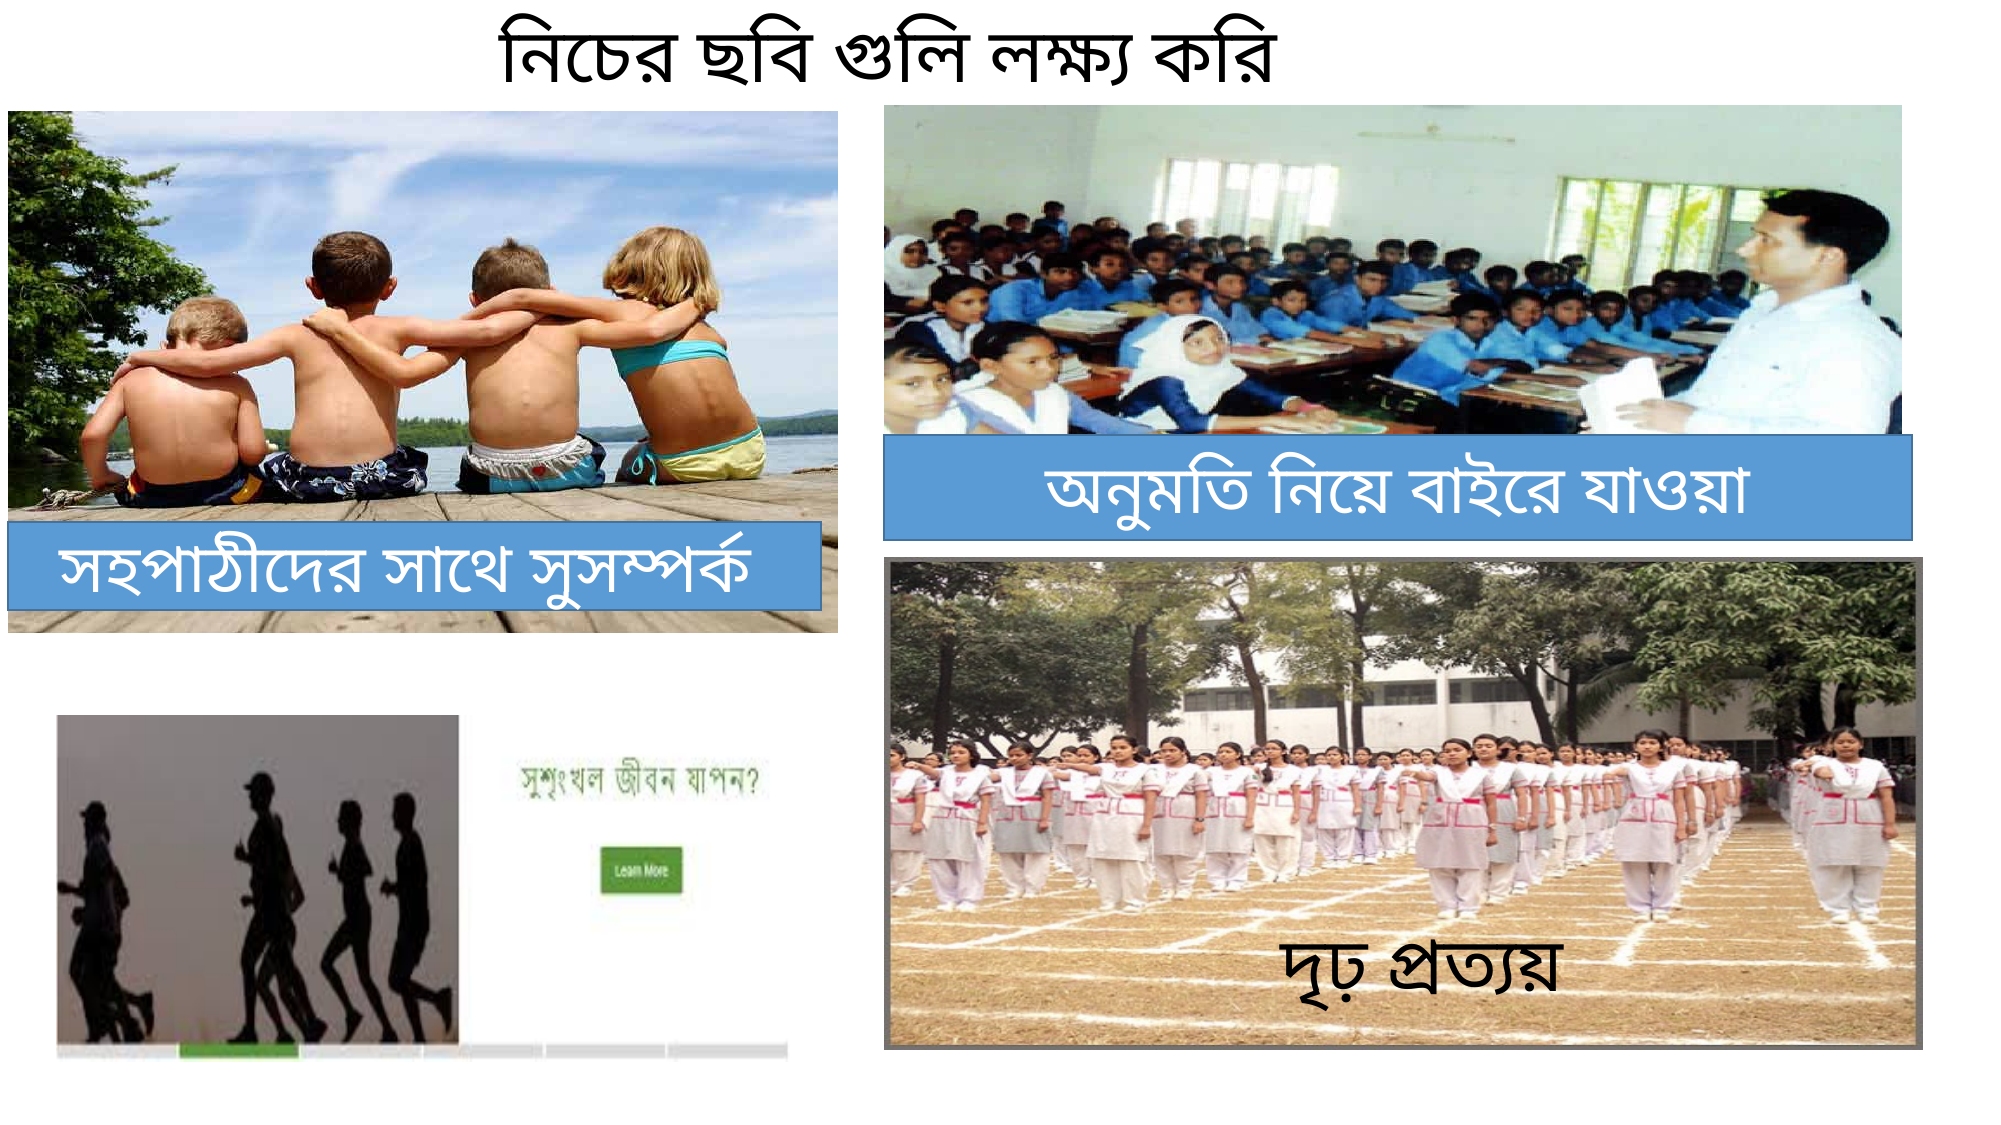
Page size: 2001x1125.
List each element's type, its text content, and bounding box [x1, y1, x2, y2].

picture [884, 105, 1902, 523]
picture [56, 715, 790, 1063]
picture [8, 111, 838, 633]
text_box অনুমতি নিয়ে বাইরে যাওয়া [883, 434, 1913, 541]
picture [884, 557, 1923, 1050]
text_box নিচের ছবি গুলি লক্ষ্য করি [484, 0, 1312, 105]
